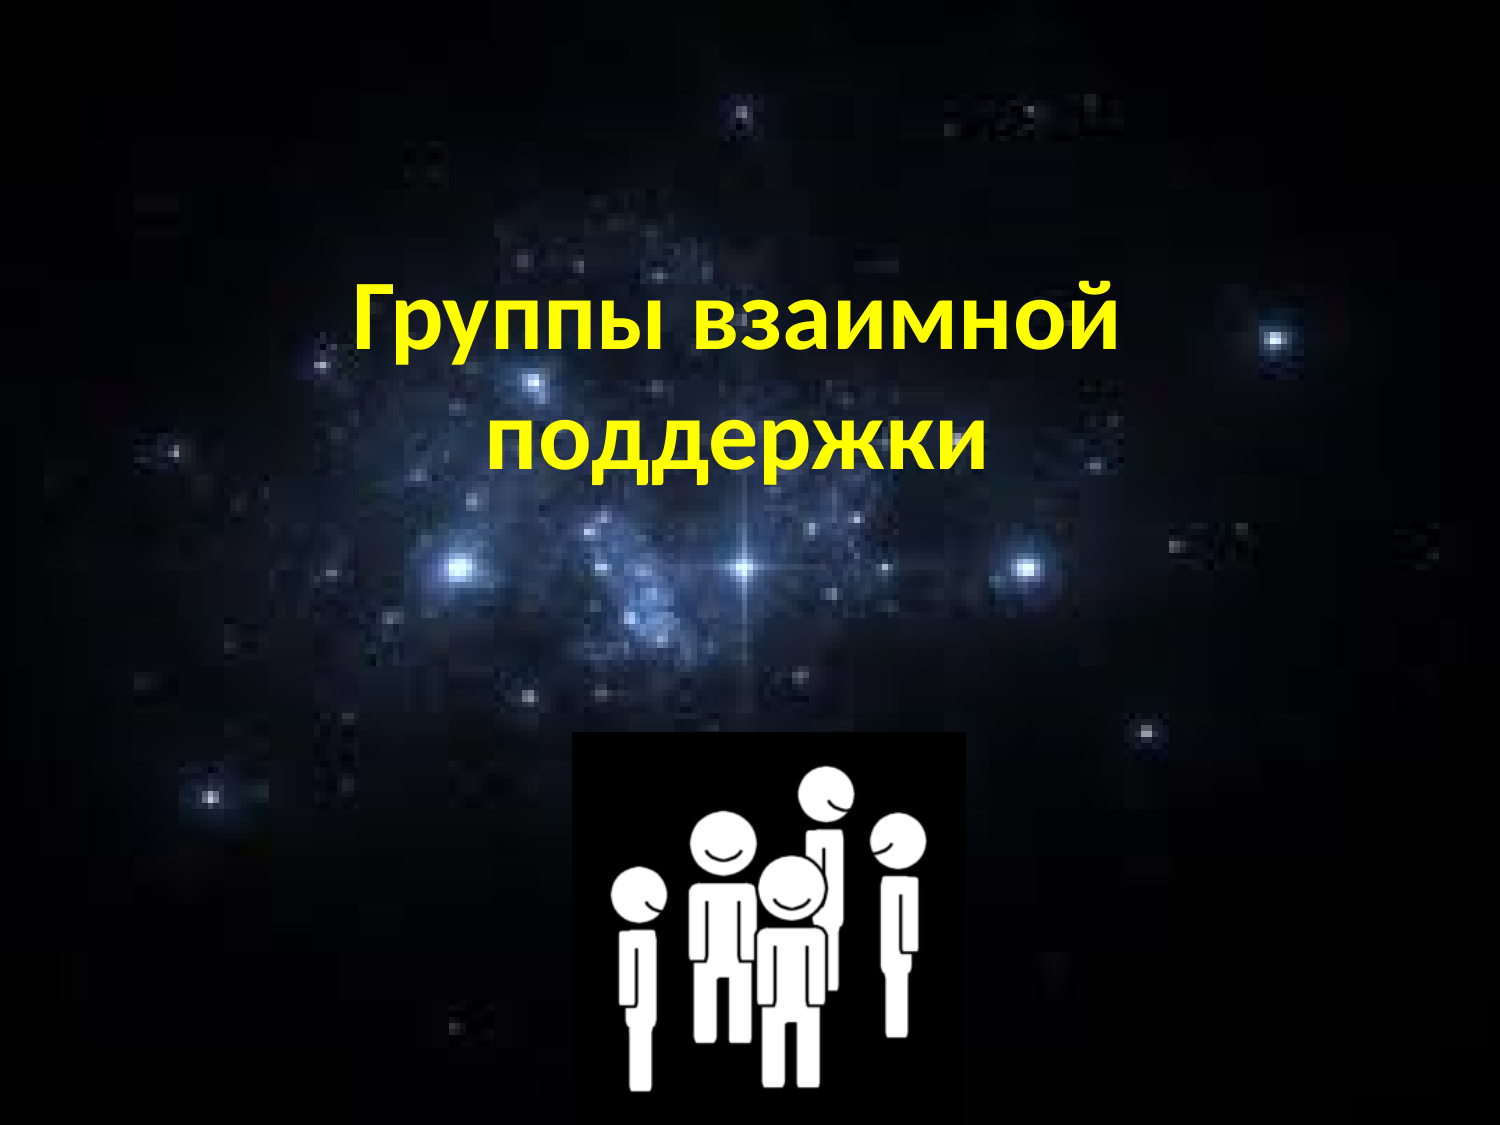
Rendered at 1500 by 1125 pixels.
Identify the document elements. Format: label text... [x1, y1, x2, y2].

title Группы взаимной поддержки [88, 149, 1388, 591]
picture [0, 0, 1500, 1125]
